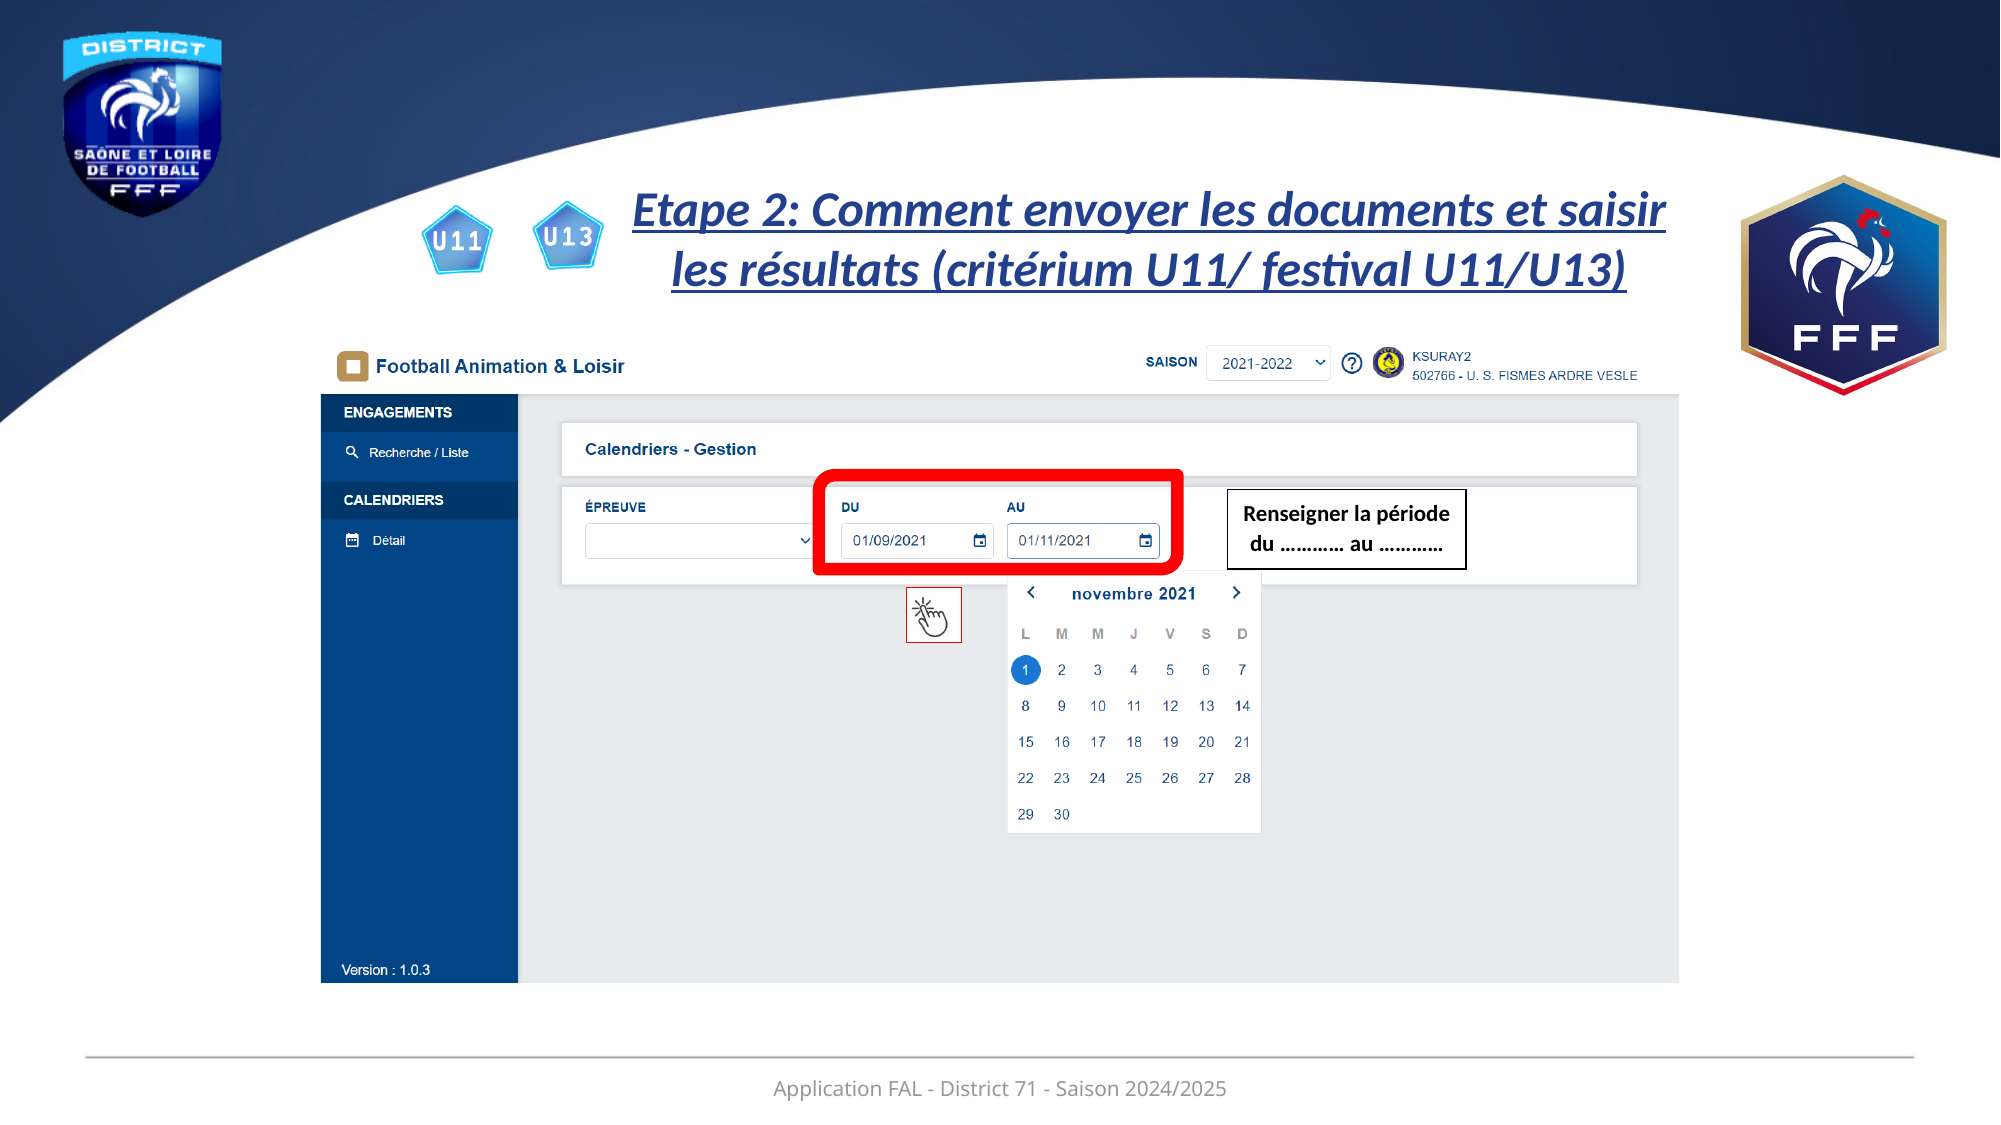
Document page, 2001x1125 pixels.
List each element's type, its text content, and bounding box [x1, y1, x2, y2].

footer Application FAL - District 71 - Saison 2024/2025 [714, 1075, 1286, 1101]
picture [0, 0, 2000, 1059]
title Etape 2: Comment envoyer les documents et saisir les résultats (critérium U11/ festival U11/U13) [624, 175, 1675, 338]
